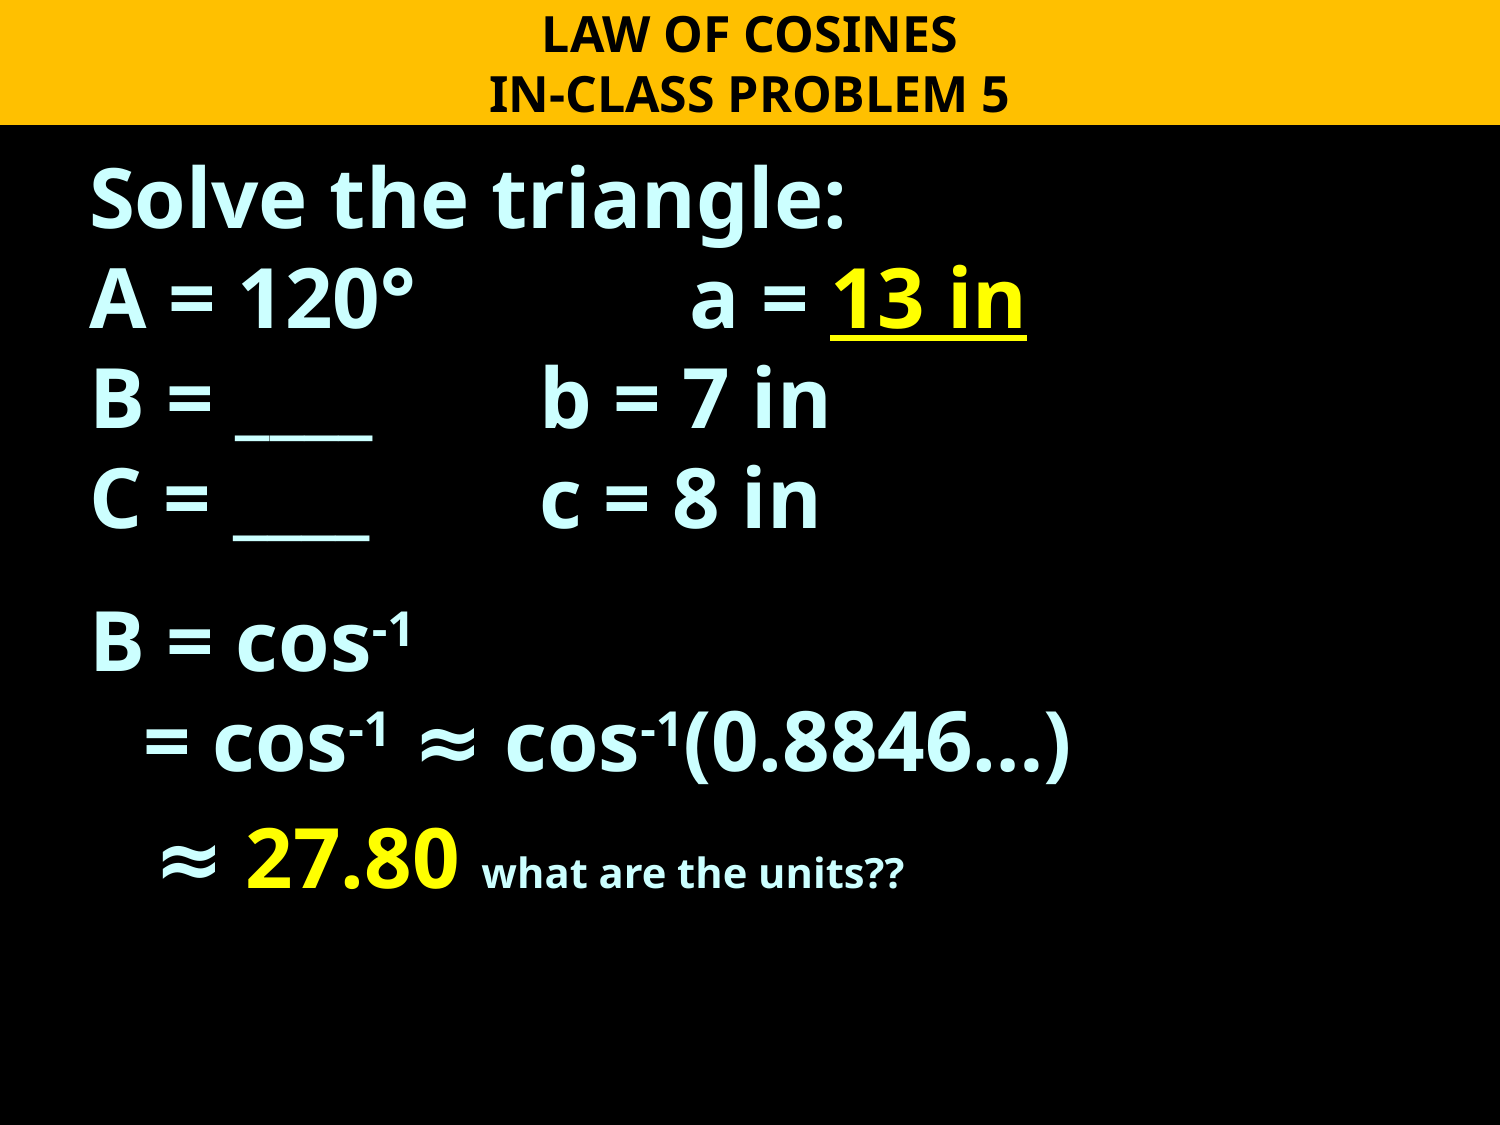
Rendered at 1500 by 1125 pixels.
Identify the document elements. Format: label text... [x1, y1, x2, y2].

text_box LAW OF COSINES IN-CLASS PROBLEM 5 [0, 0, 1500, 125]
